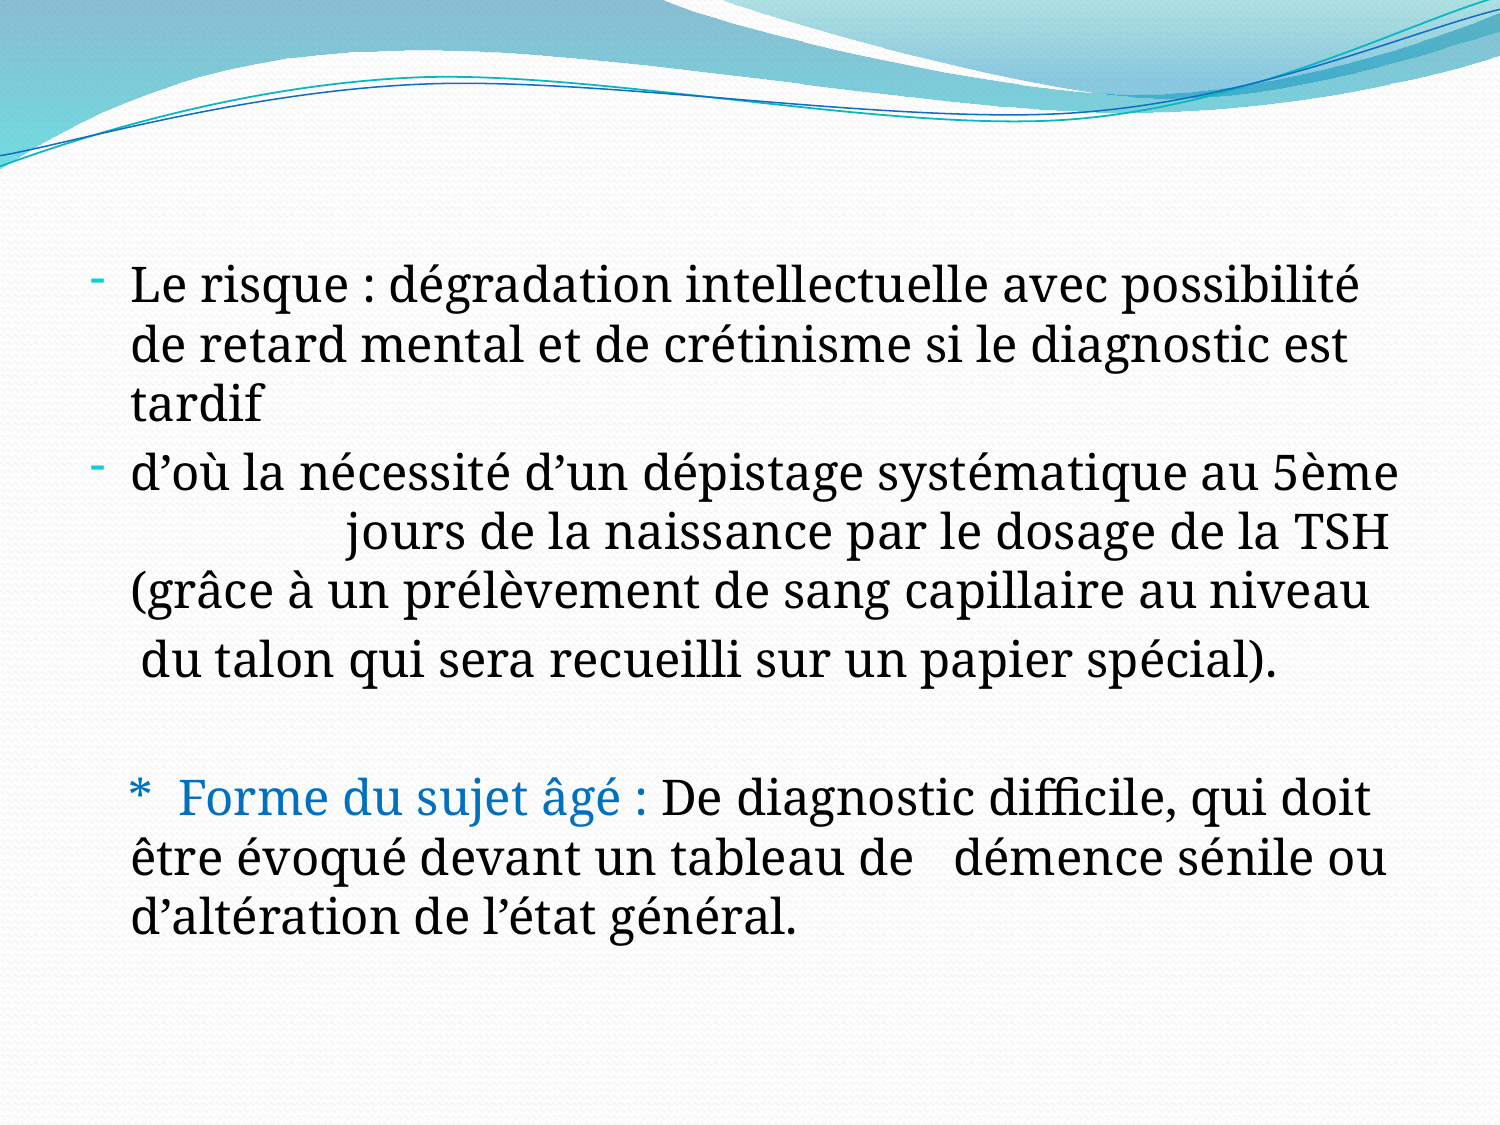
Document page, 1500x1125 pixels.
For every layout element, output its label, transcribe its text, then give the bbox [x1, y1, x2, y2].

list Le risque : dégradation intellectuelle avec possibilité de retard mental et de crétinisme si le diagnostic est tardif d’où la nécessité d’un dépistage systématique au 5ème jours de la naissance par le dosage de la TSH (grâce à un prélèvement de sang capillaire au niveau du talon qui sera recueilli sur un papier spécial). * Forme du sujet âgé : De diagnostic difficile, qui doit être évoqué devant un tableau de démence sénile ou d’altération de l’état général. [75, 246, 1425, 967]
